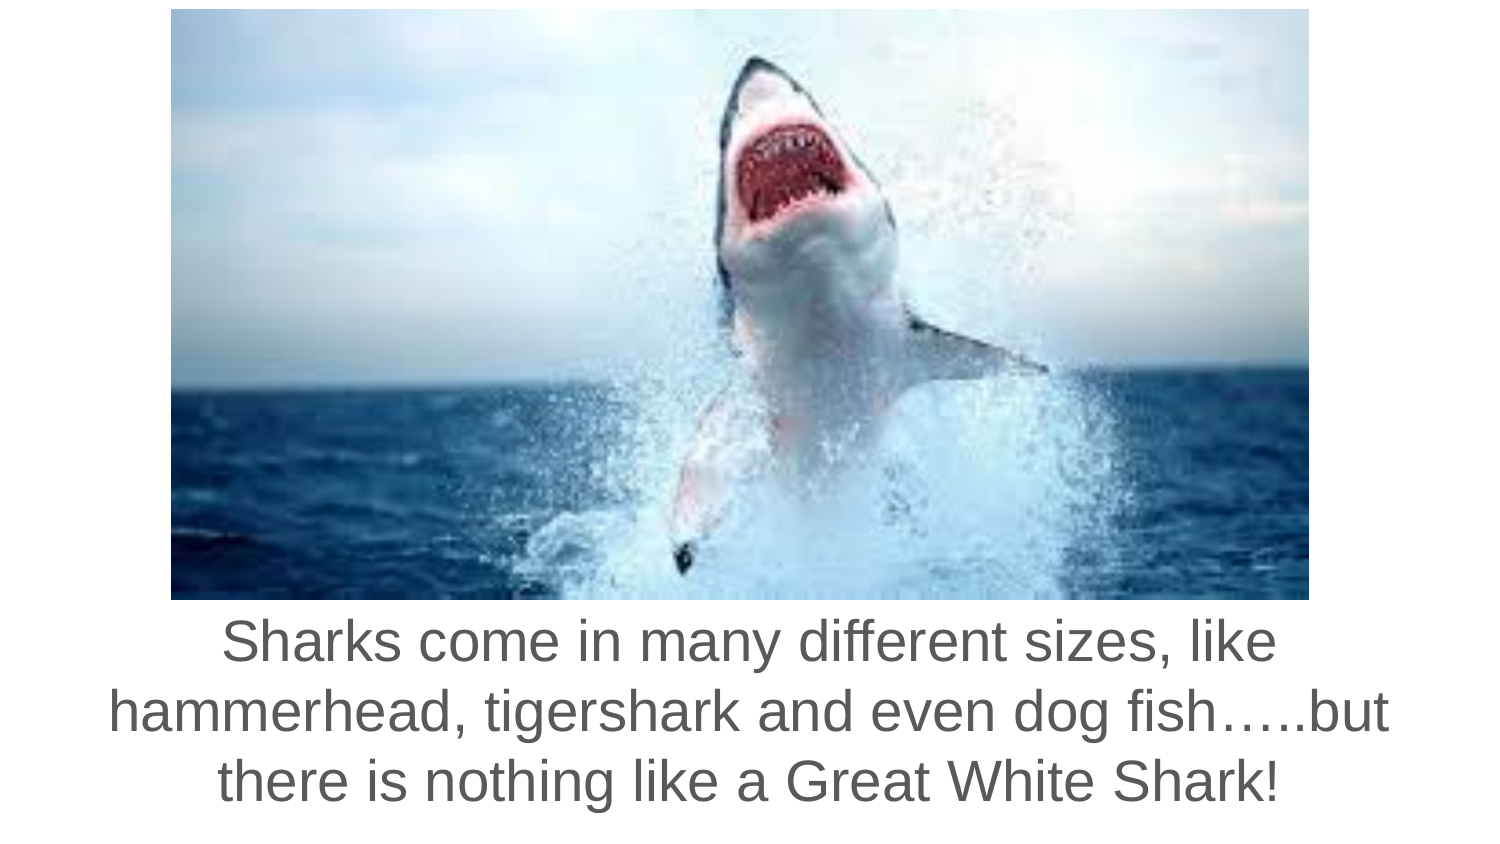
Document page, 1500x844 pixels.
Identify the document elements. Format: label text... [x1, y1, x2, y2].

picture [171, 8, 1309, 600]
subtitle Sharks come in many different sizes, like hammerhead, tigershark and even dog fish…..but there is nothing like a Great White Shark! [51, 587, 1449, 844]
